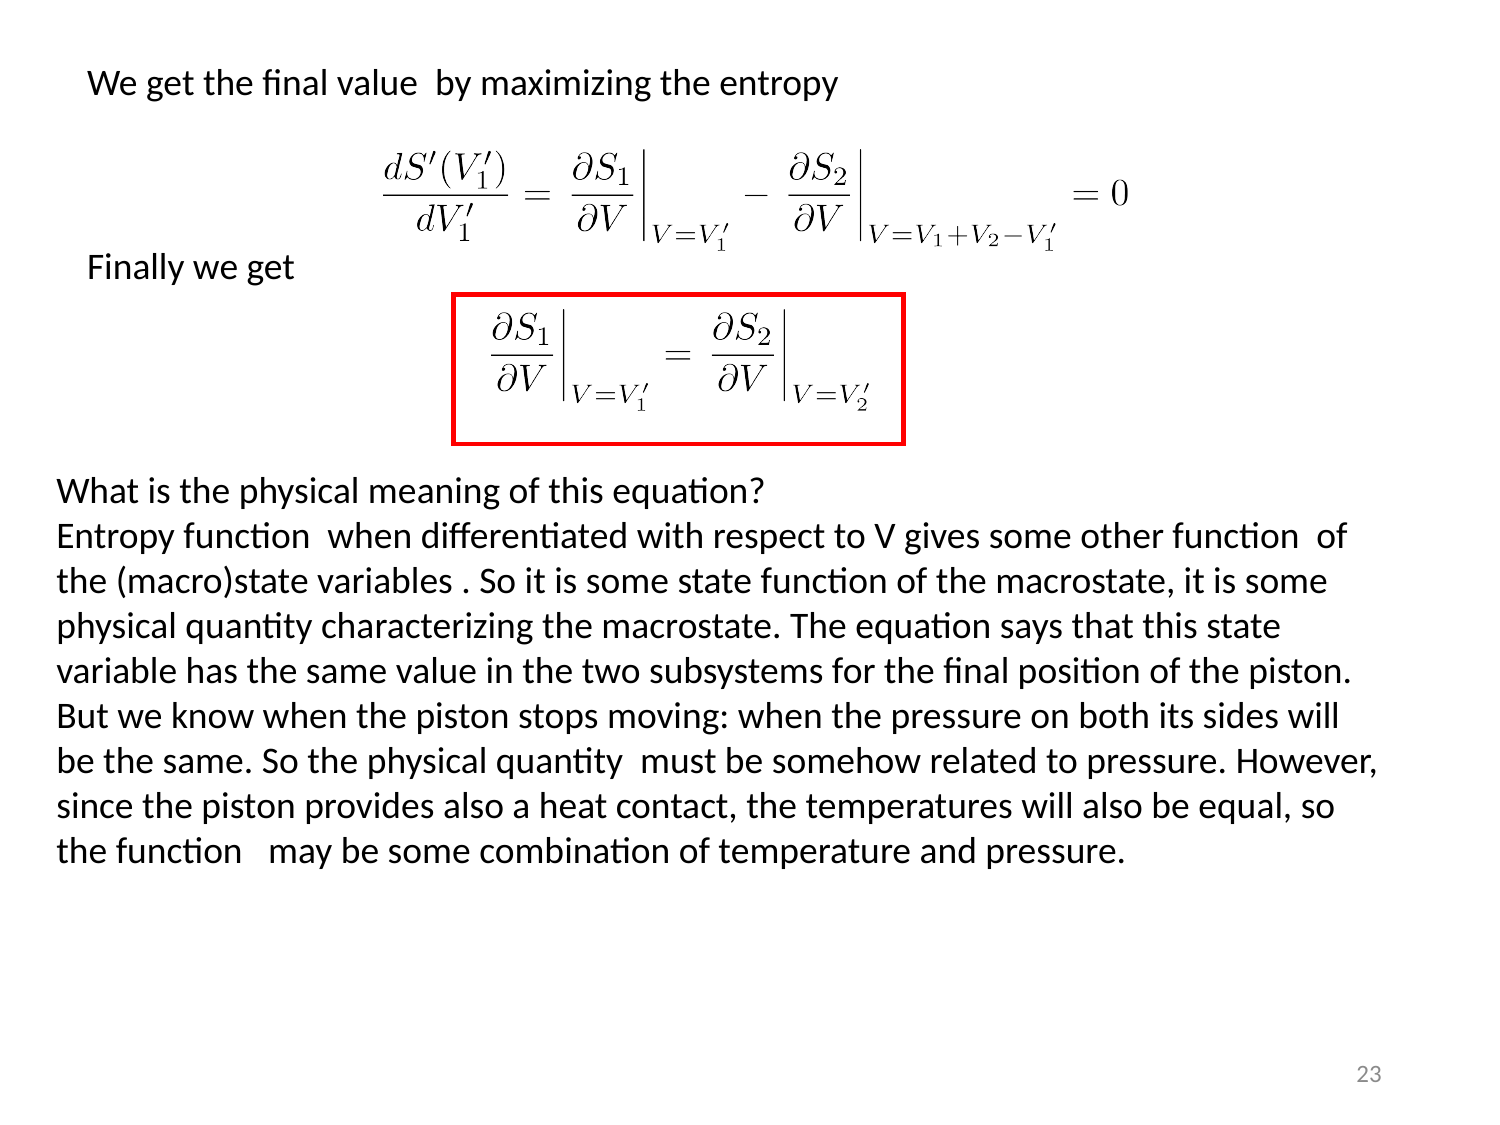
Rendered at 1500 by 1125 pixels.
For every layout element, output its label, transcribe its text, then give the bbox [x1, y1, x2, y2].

slide_number 23 [1059, 1042, 1397, 1103]
text_box [453, 293, 905, 445]
picture [383, 149, 1128, 251]
text_box Finally we get [72, 234, 1045, 295]
picture [491, 309, 869, 411]
